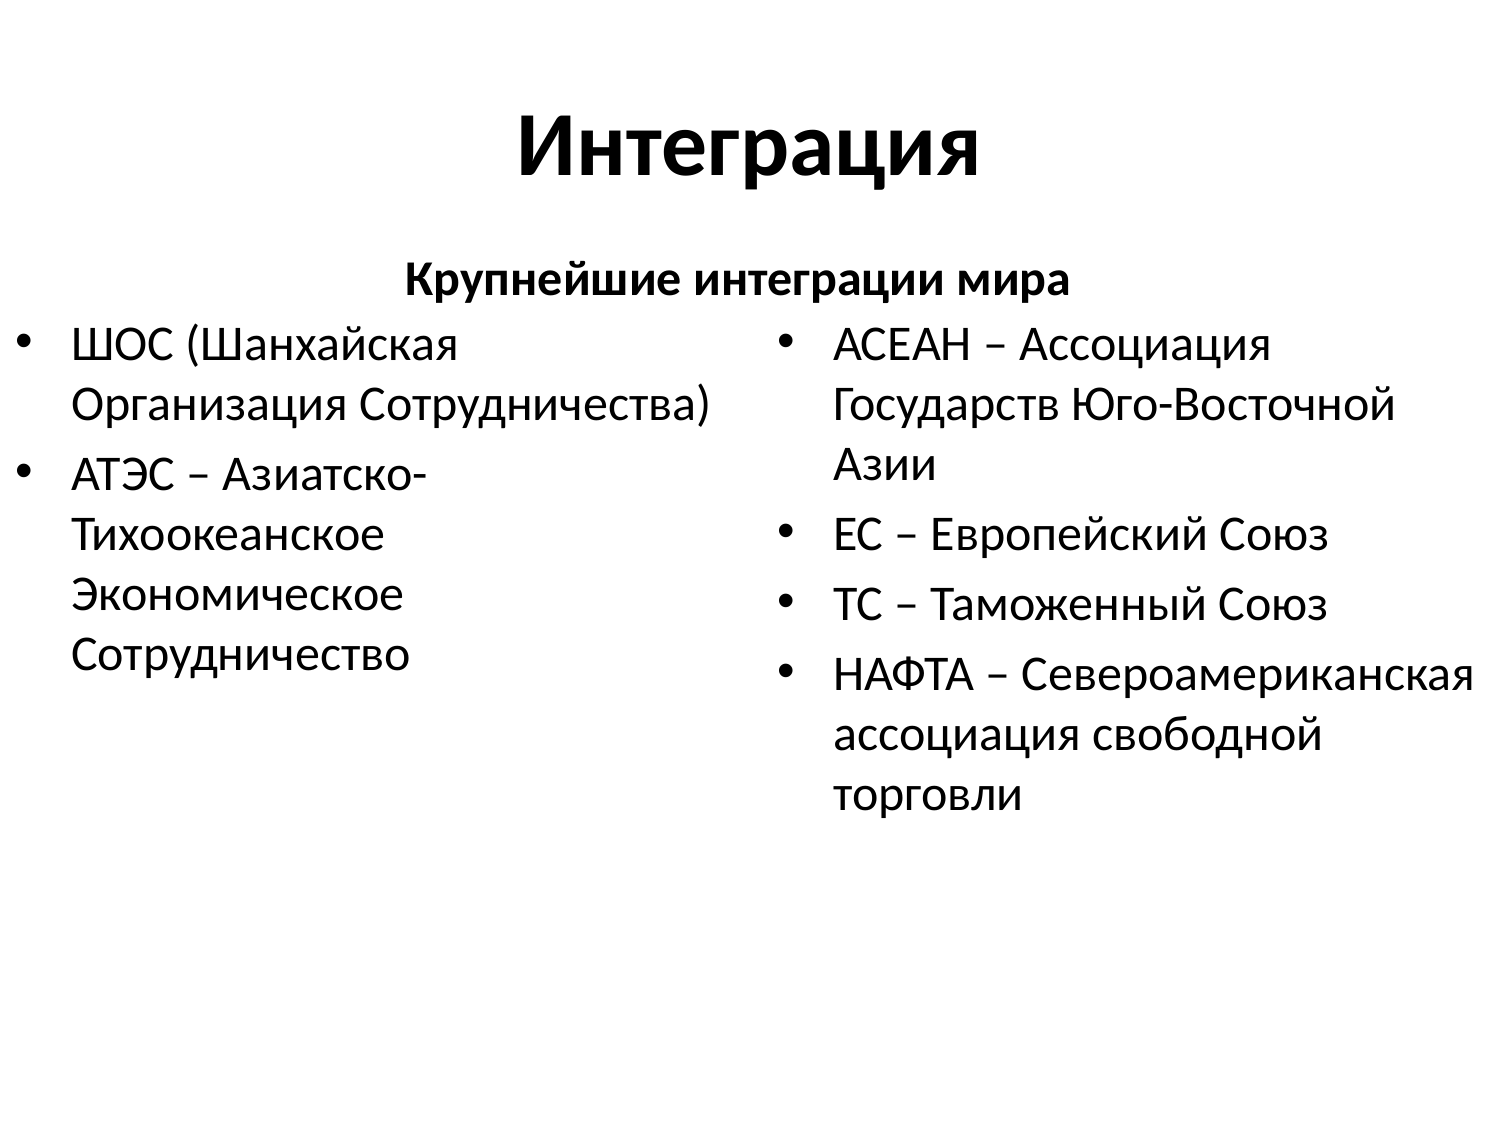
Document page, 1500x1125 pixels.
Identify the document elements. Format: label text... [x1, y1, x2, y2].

title Интеграция [75, 45, 1425, 233]
list АСЕАН – Ассоциация Государств Юго-Восточной Азии ЕС – Европейский Союз ТС – Таможенный Союз НАФТА – Североамериканская ассоциация свободной торговли [761, 302, 1500, 1005]
list Крупнейшие интеграции мира [64, 208, 1414, 313]
list ШОС (Шанхайская Организация Сотрудничества) АТЭС – Азиатско-Тихоокеанское Экономическое Сотрудничество [0, 302, 738, 1005]
